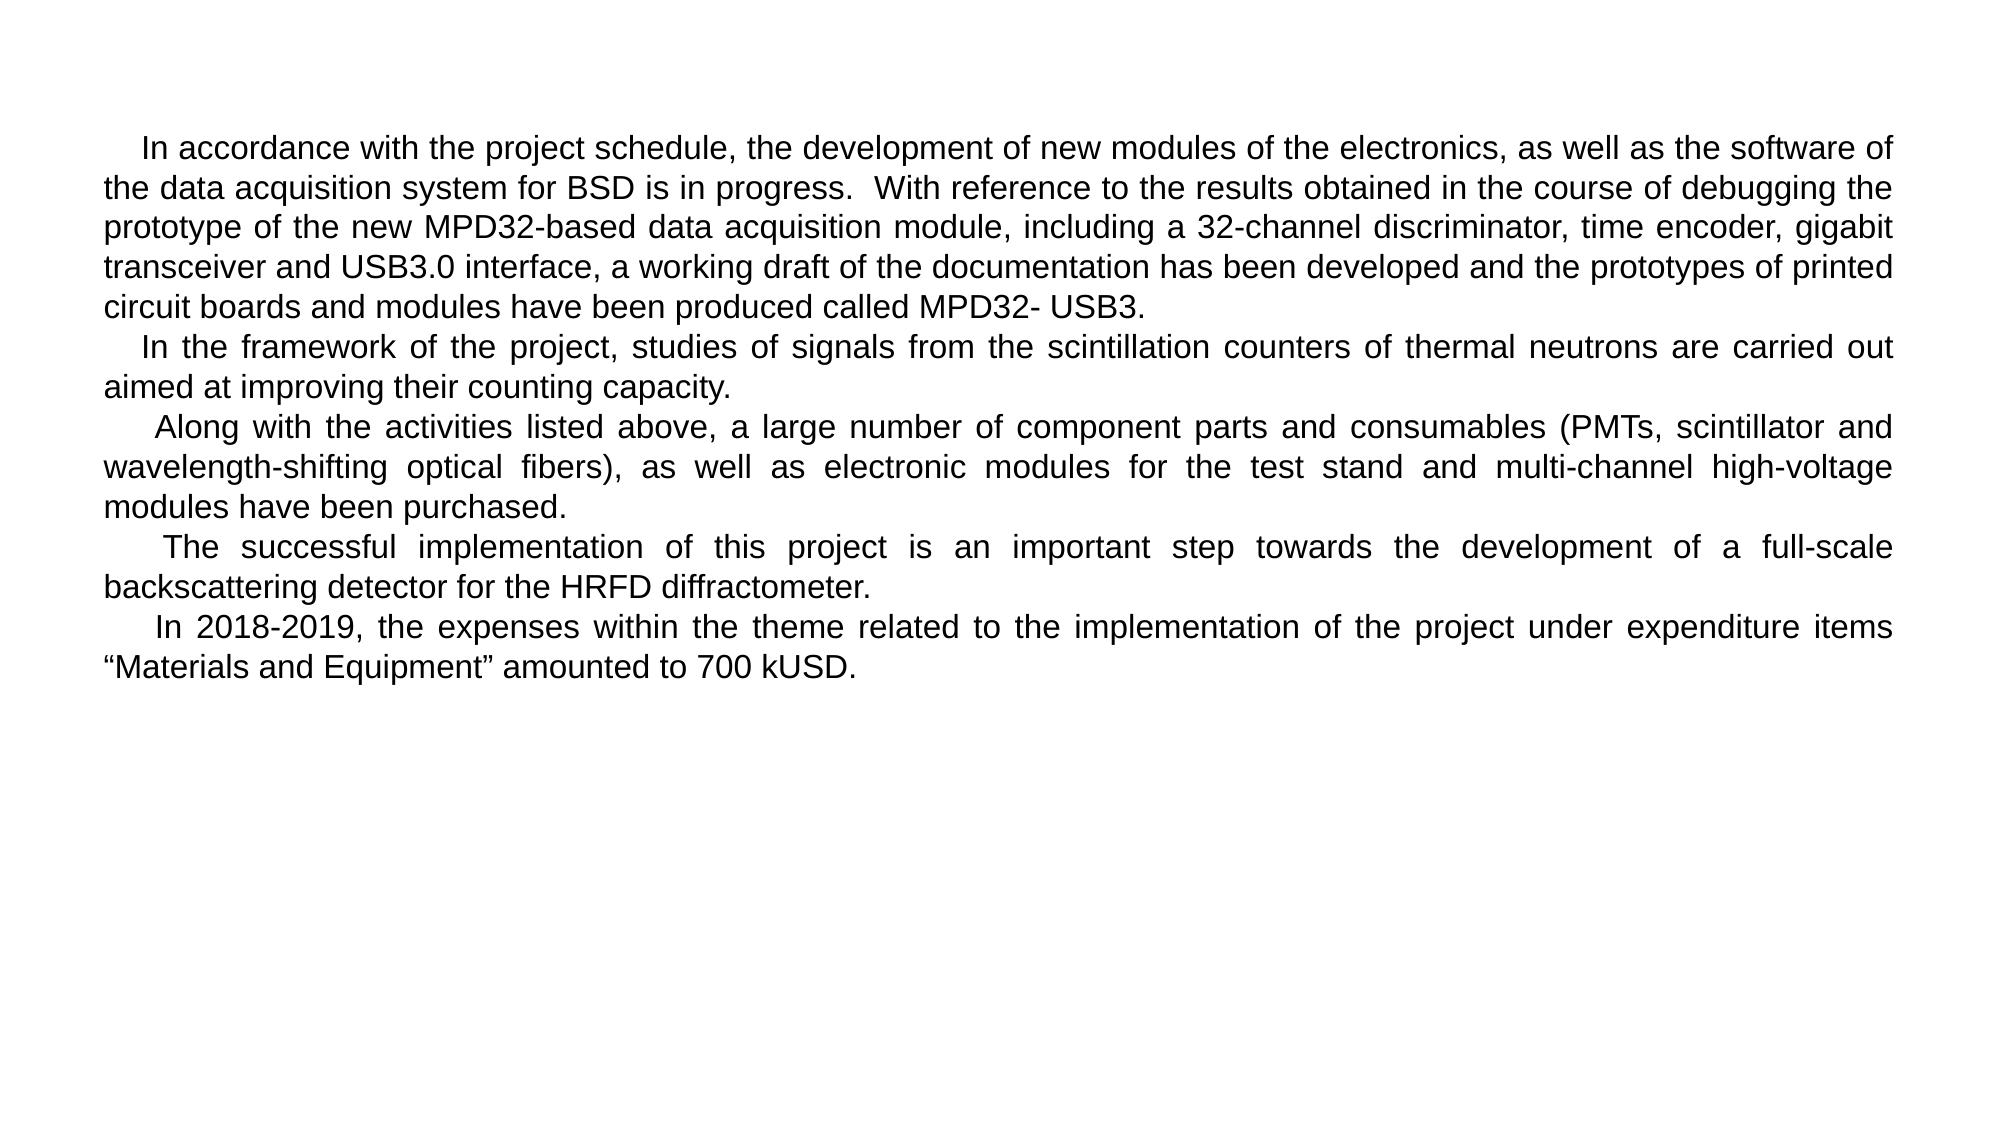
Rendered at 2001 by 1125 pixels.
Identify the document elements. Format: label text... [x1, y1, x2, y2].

text_box In accordance with the project schedule, the development of new modules of the electronics, as well as the software of the data acquisition system for BSD is in progress. With reference to the results obtained in the course of debugging the prototype of the new MPD32-based data acquisition module, including a 32-channel discriminator, time encoder, gigabit transceiver and USB3.0 interface, a working draft of the documentation has been developed and the prototypes of printed circuit boards and modules have been produced called MPD32- USB3. In the framework of the project, studies of signals from the scintillation counters of thermal neutrons are carried out aimed at improving their counting capacity. Along with the activities listed above, a large number of component parts and consumables (PMTs, scintillator and wavelength-shifting optical fibers), as well as electronic modules for the test stand and multi-channel high-voltage modules have been purchased. The successful implementation of this project is an important step towards the development of a full-scale backscattering detector for the HRFD diffractometer. In 2018-2019, the expenses within the theme related to the implementation of the project under expenditure items “Materials and Equipment” amounted to 700 kUSD. [88, 118, 1912, 693]
